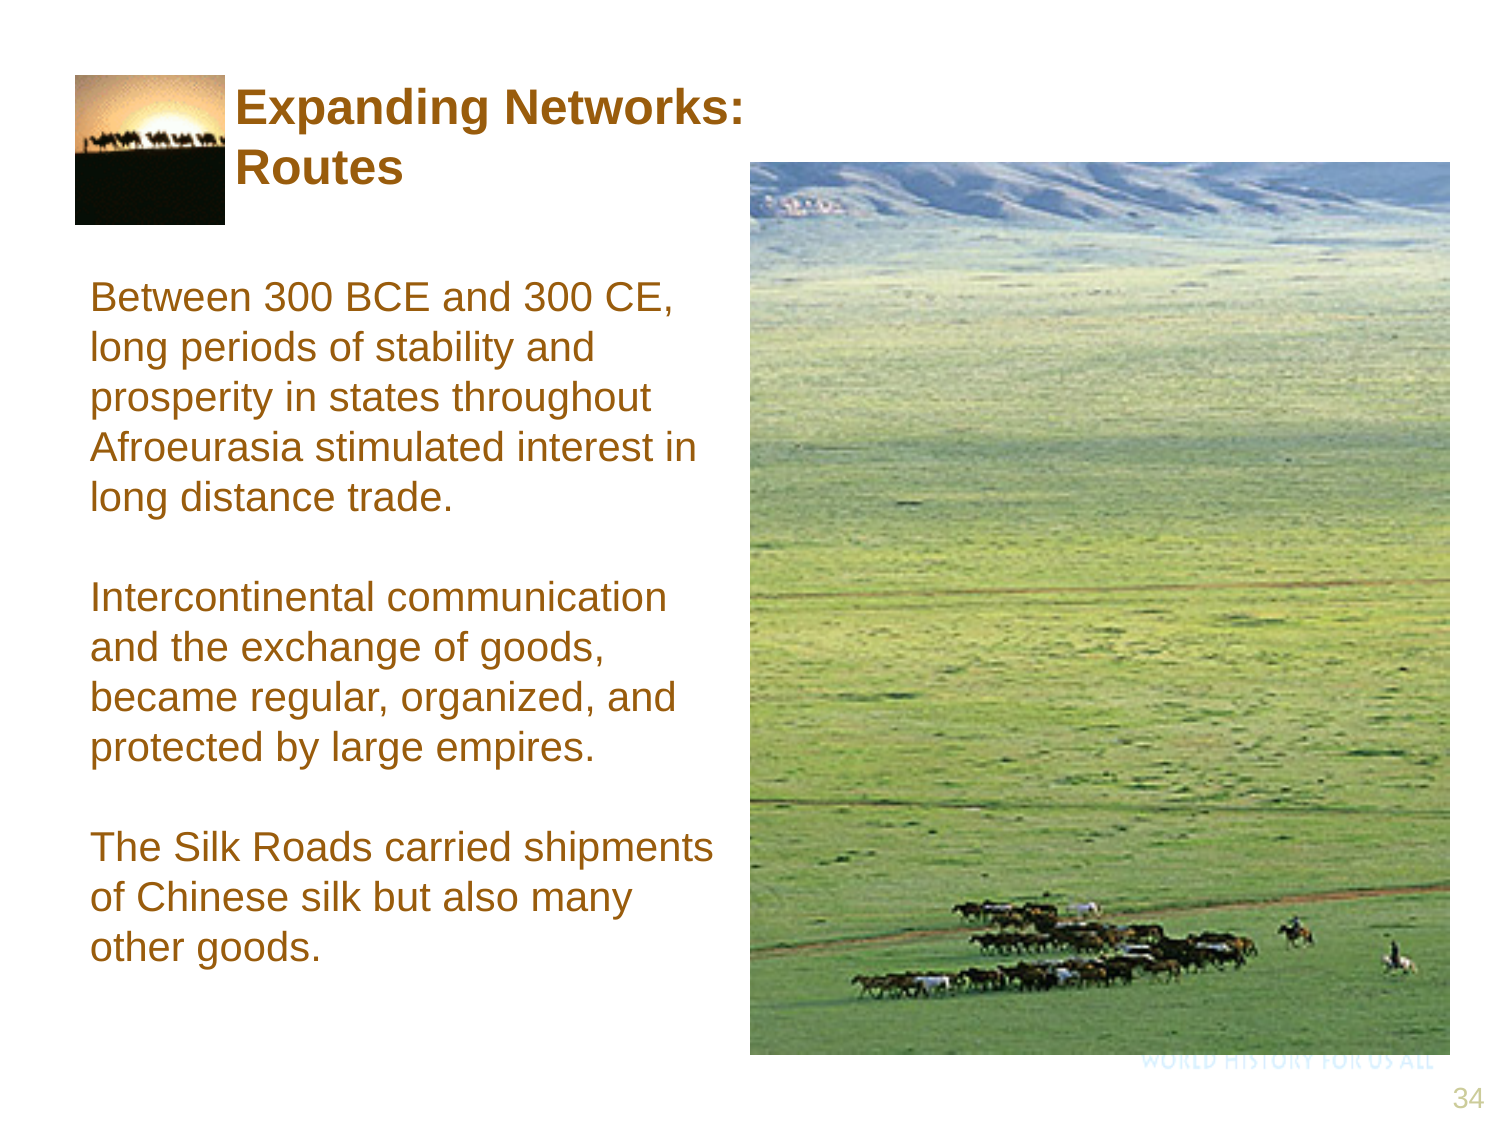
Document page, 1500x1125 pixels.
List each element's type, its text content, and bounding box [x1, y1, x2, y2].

text_box Between 300 BCE and 300 CE, long periods of stability and prosperity in states throughout Afroeurasia stimulated interest in long distance trade. Intercontinental communication and the exchange of goods, became regular, organized, and protected by large empires. The Silk Roads carried shipments of Chinese silk but also many other goods. [74, 262, 738, 978]
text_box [74, 66, 776, 226]
text_box [473, 640, 504, 706]
picture [749, 162, 1451, 1055]
slide_number 34 [1149, 1071, 1500, 1125]
